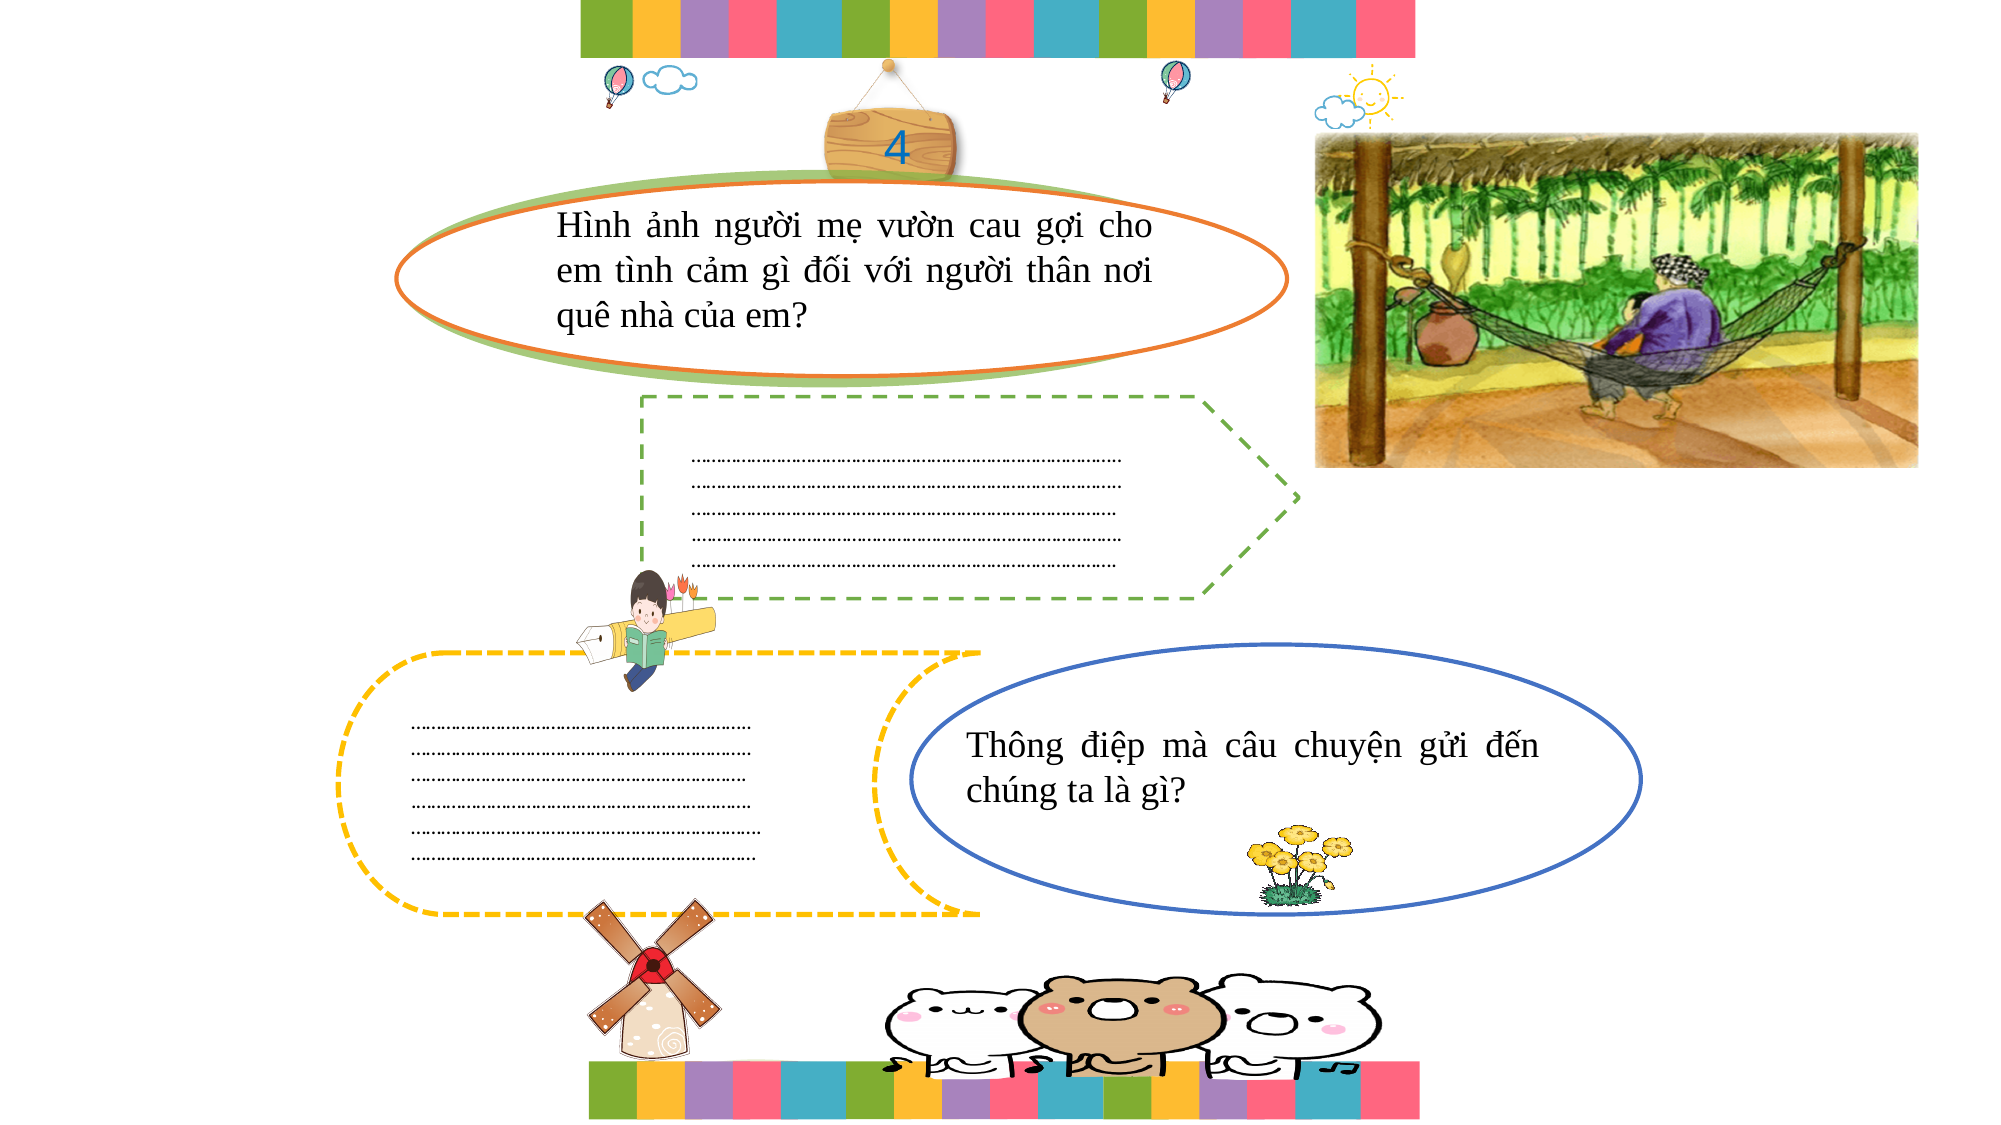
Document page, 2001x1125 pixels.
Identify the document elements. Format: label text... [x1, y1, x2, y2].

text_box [396, 169, 1288, 388]
picture [603, 65, 635, 109]
picture [582, 897, 852, 1061]
picture [1160, 60, 1192, 105]
picture [1311, 63, 1922, 469]
picture [642, 65, 698, 95]
picture [865, 824, 1404, 1110]
text_box [1247, 442, 1300, 553]
picture [576, 570, 716, 692]
text_box [909, 642, 1643, 908]
text_box [881, 828, 908, 875]
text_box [1098, 0, 1357, 59]
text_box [588, 1061, 843, 1120]
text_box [584, 0, 839, 59]
text_box Thông điệp mà câu chuyện gửi đến chúng ta là gì? [951, 712, 1555, 817]
text_box [714, 650, 982, 745]
picture [795, 58, 965, 169]
text_box ………………………………………………………………………….. ………………………………………………………………………….. …………………………………………………………………………. .…………………………………………………………………………. …………………………………………………………………………. [676, 433, 1247, 606]
text_box [336, 650, 579, 917]
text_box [845, 1061, 1097, 1120]
text_box [639, 396, 1235, 568]
text_box ………………………………………………………….. ………………………………………………………….. …………………………………………………………. .…………………………………………………………. ……………………………………………………………. …………………………………………………………… [396, 700, 881, 899]
text_box [1358, 0, 1417, 60]
text_box [725, 899, 860, 917]
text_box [841, 0, 1096, 58]
text_box [1364, 1059, 1422, 1121]
